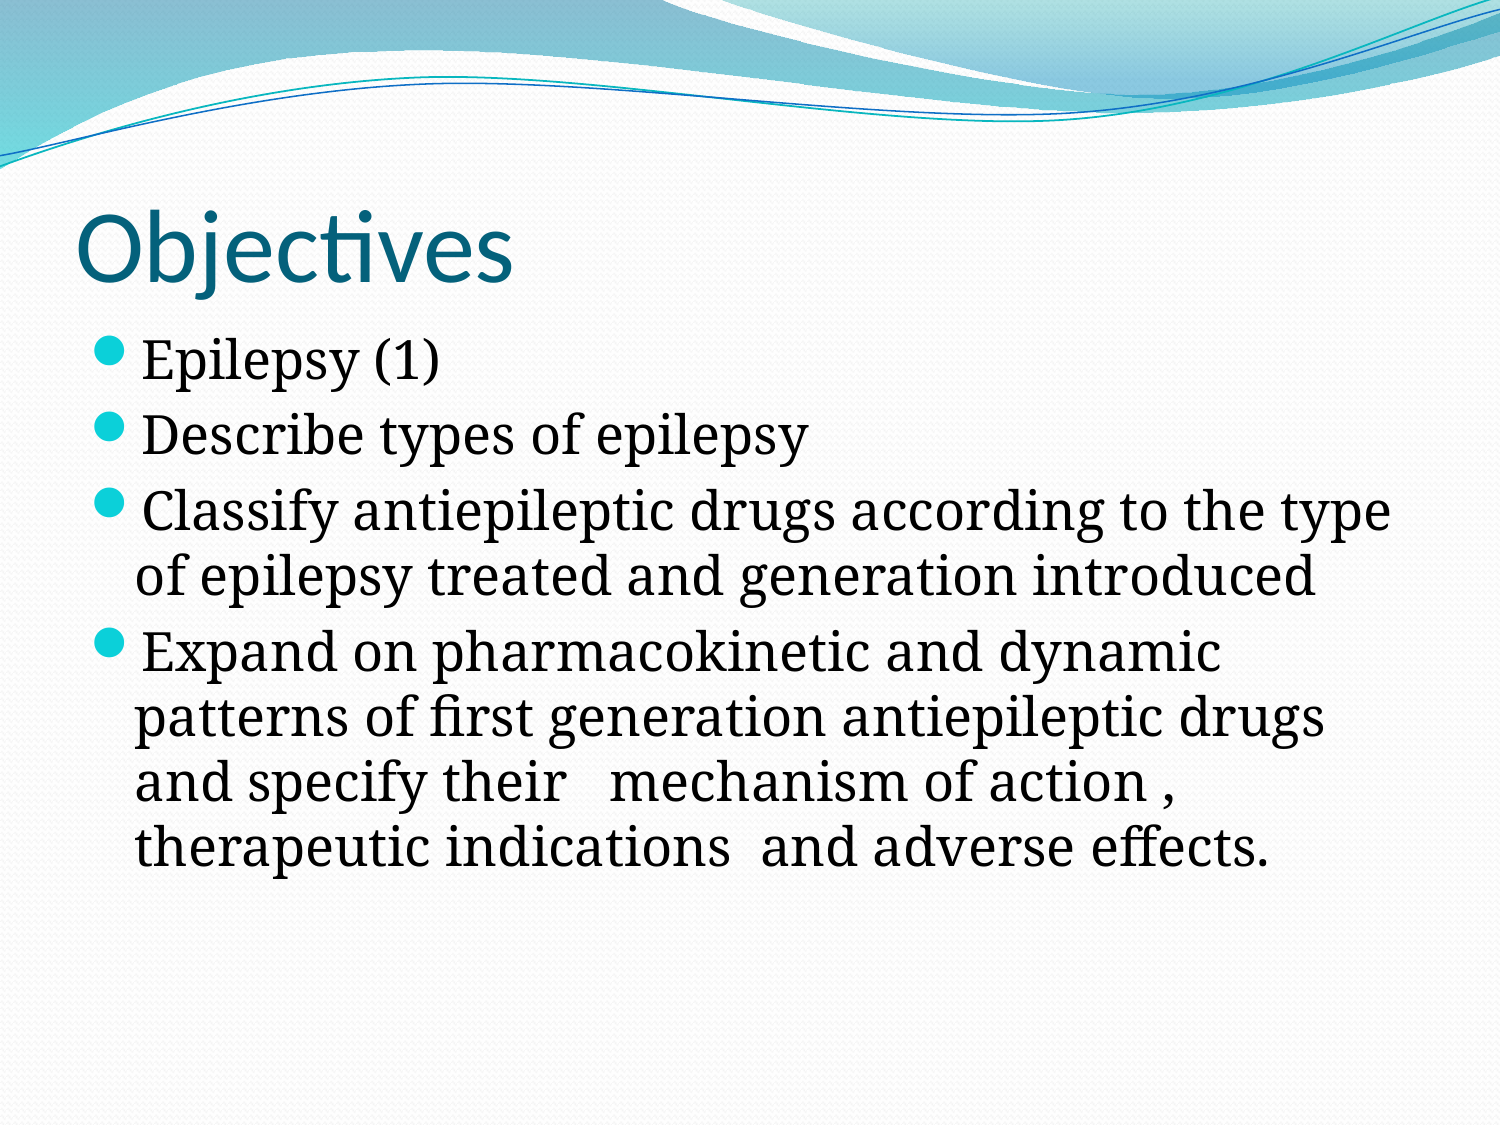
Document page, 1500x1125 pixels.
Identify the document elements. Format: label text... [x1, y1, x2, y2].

list Epilepsy (1) Describe types of epilepsy Classify antiepileptic drugs according to the type of epilepsy treated and generation introduced Expand on pharmacokinetic and dynamic patterns of first generation antiepileptic drugs and specify their mechanism of action , therapeutic indications and adverse effects. [74, 317, 1426, 1038]
title Objectives [74, 115, 1426, 304]
